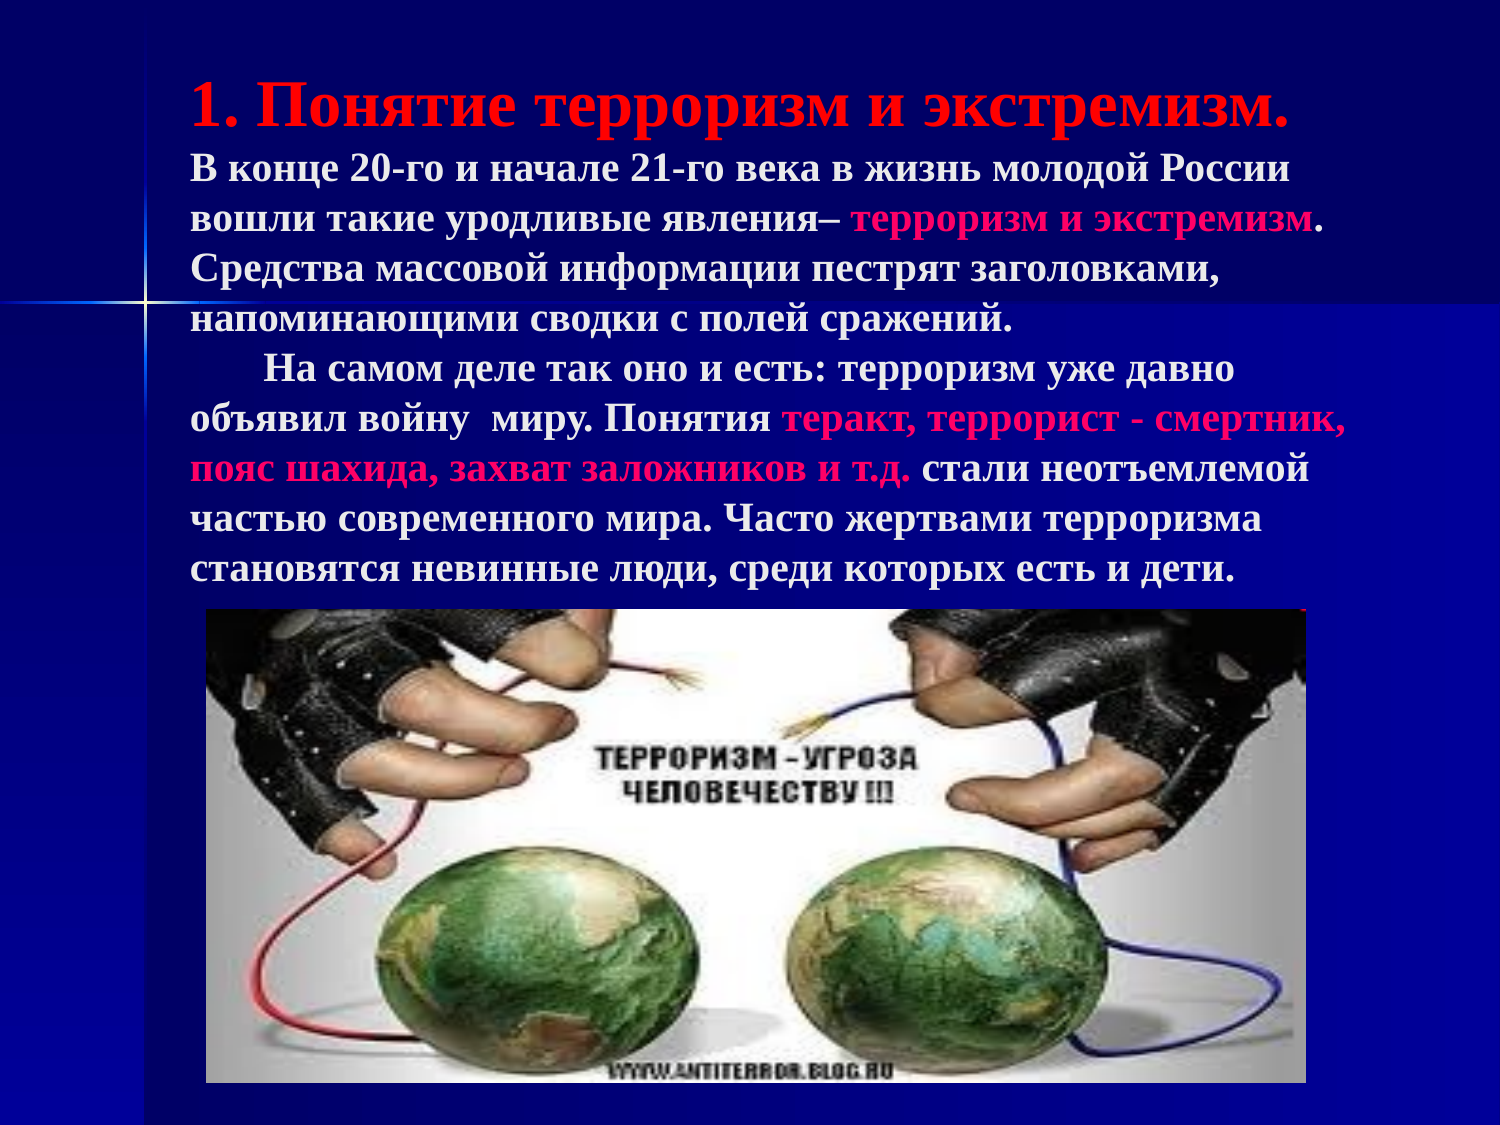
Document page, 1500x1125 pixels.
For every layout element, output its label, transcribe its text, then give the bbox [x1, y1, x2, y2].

picture [206, 609, 1306, 1083]
title 1. Понятие терроризм и экстремизм. В конце 20-го и начале 21-го века в жизнь молодой России вошли такие уродливые явления– терроризм и экстремизм. Средства массовой информации пестрят заголовками, напоминающими сводки с полей сражений. На самом деле так оно и есть: терроризм уже давно объявил войну миру. Понятия теракт, террорист - смертник, пояс шахида, захват заложников и т.д. стали неотъемлемой частью современного мира. Часто жертвами терроризма становятся невинные люди, среди которых есть и дети. [174, 0, 1413, 906]
